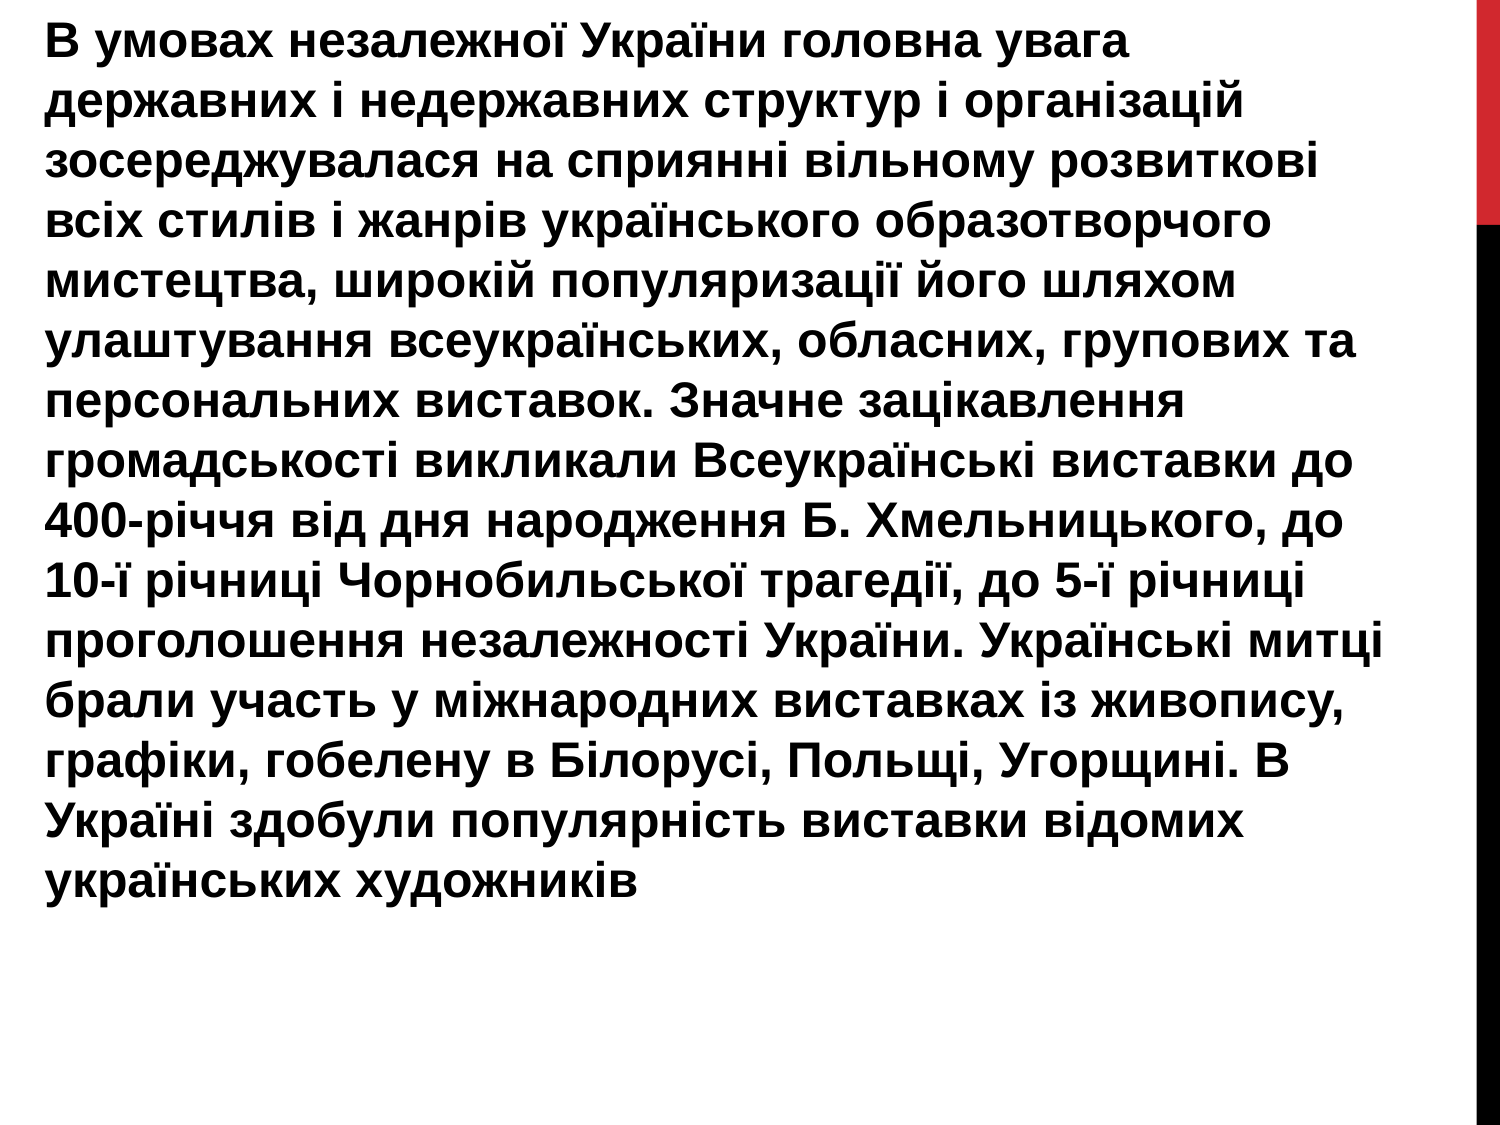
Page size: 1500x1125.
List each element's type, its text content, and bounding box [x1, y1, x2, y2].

list В умовах незалежної України головна увага державних і недержавних структур і організацій зосереджувалася на сприянні вільному розвиткові всіх стилів і жанрів українського образотворчого мистецтва, широкій популяризації його шляхом улаштування всеукраїнських, обласних, групових та персональних виставок. Значне зацікавлення громадськості викликали Всеукраїнські виставки до 400-річчя від дня народження Б. Хмельницького, до 10-ї річниці Чорнобильської трагедії, до 5-ї річниці проголошення незалежності України. Українські митці брали участь у міжнародних виставках із живопису, графіки, гобелену в Білорусі, Польщі, Угорщині. В Україні здобули популярність виставки відомих українських художників [29, 0, 1425, 1125]
